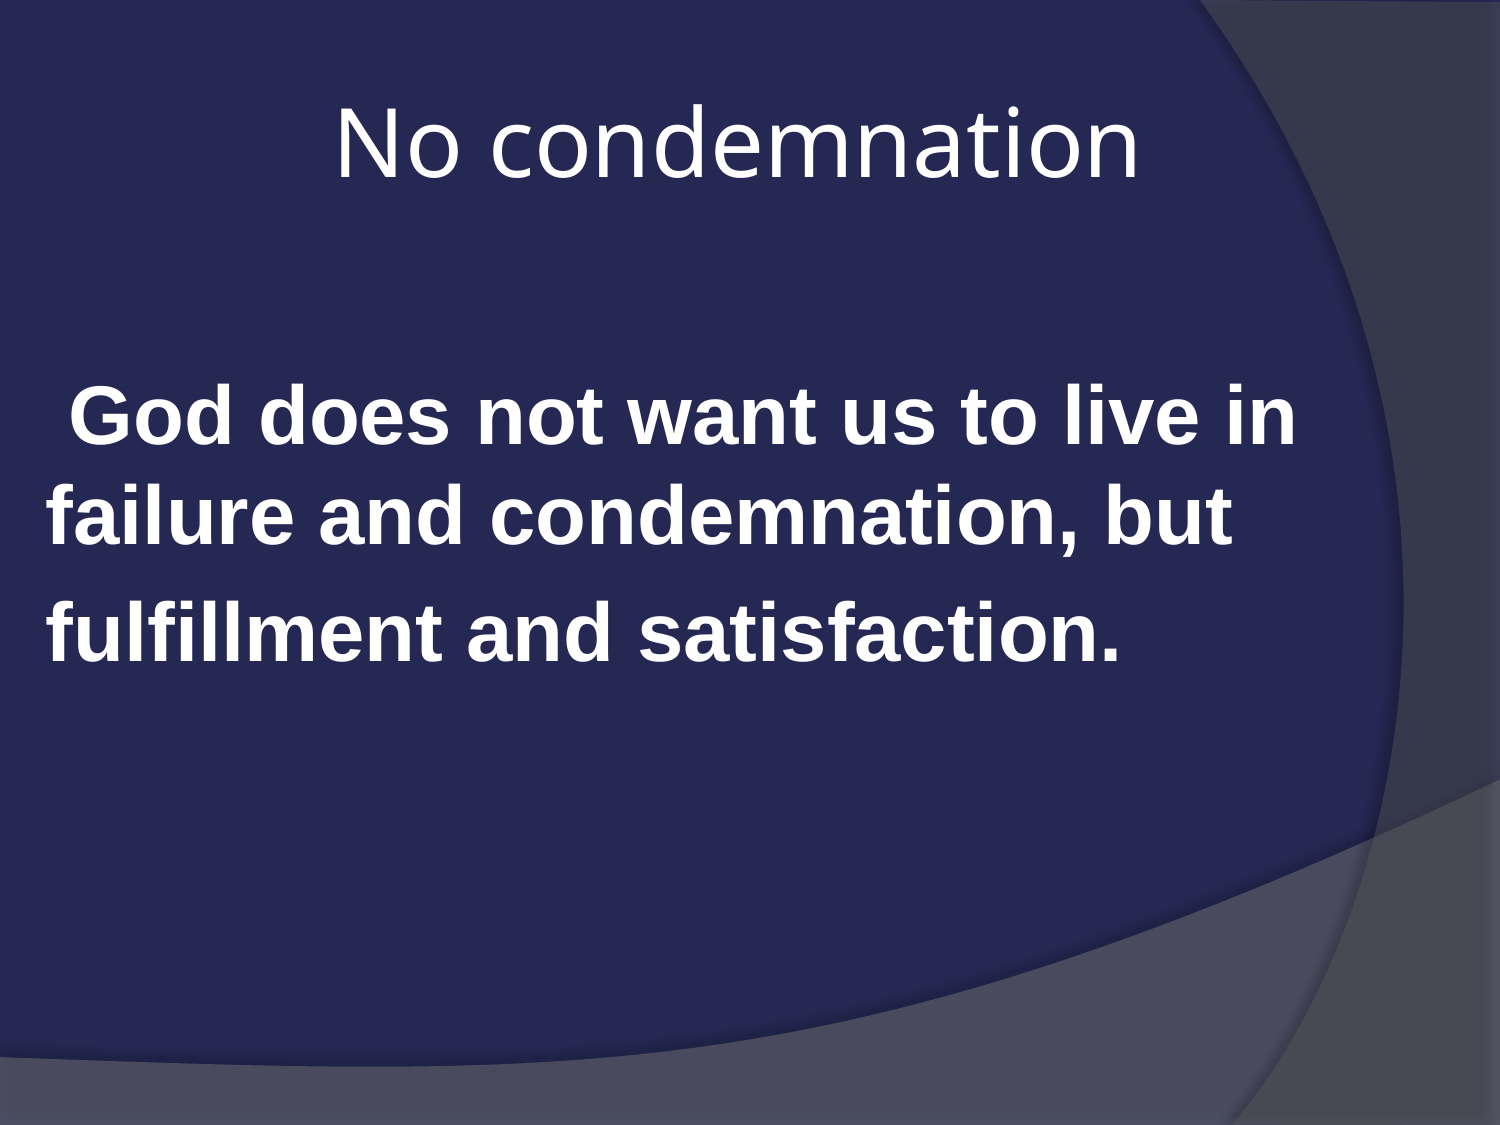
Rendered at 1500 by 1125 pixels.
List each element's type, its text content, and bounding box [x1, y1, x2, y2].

list God does not want us to live in failure and condemnation, but fulfillment and satisfaction. [24, 262, 1475, 1005]
title No condemnation [75, 45, 1300, 233]
